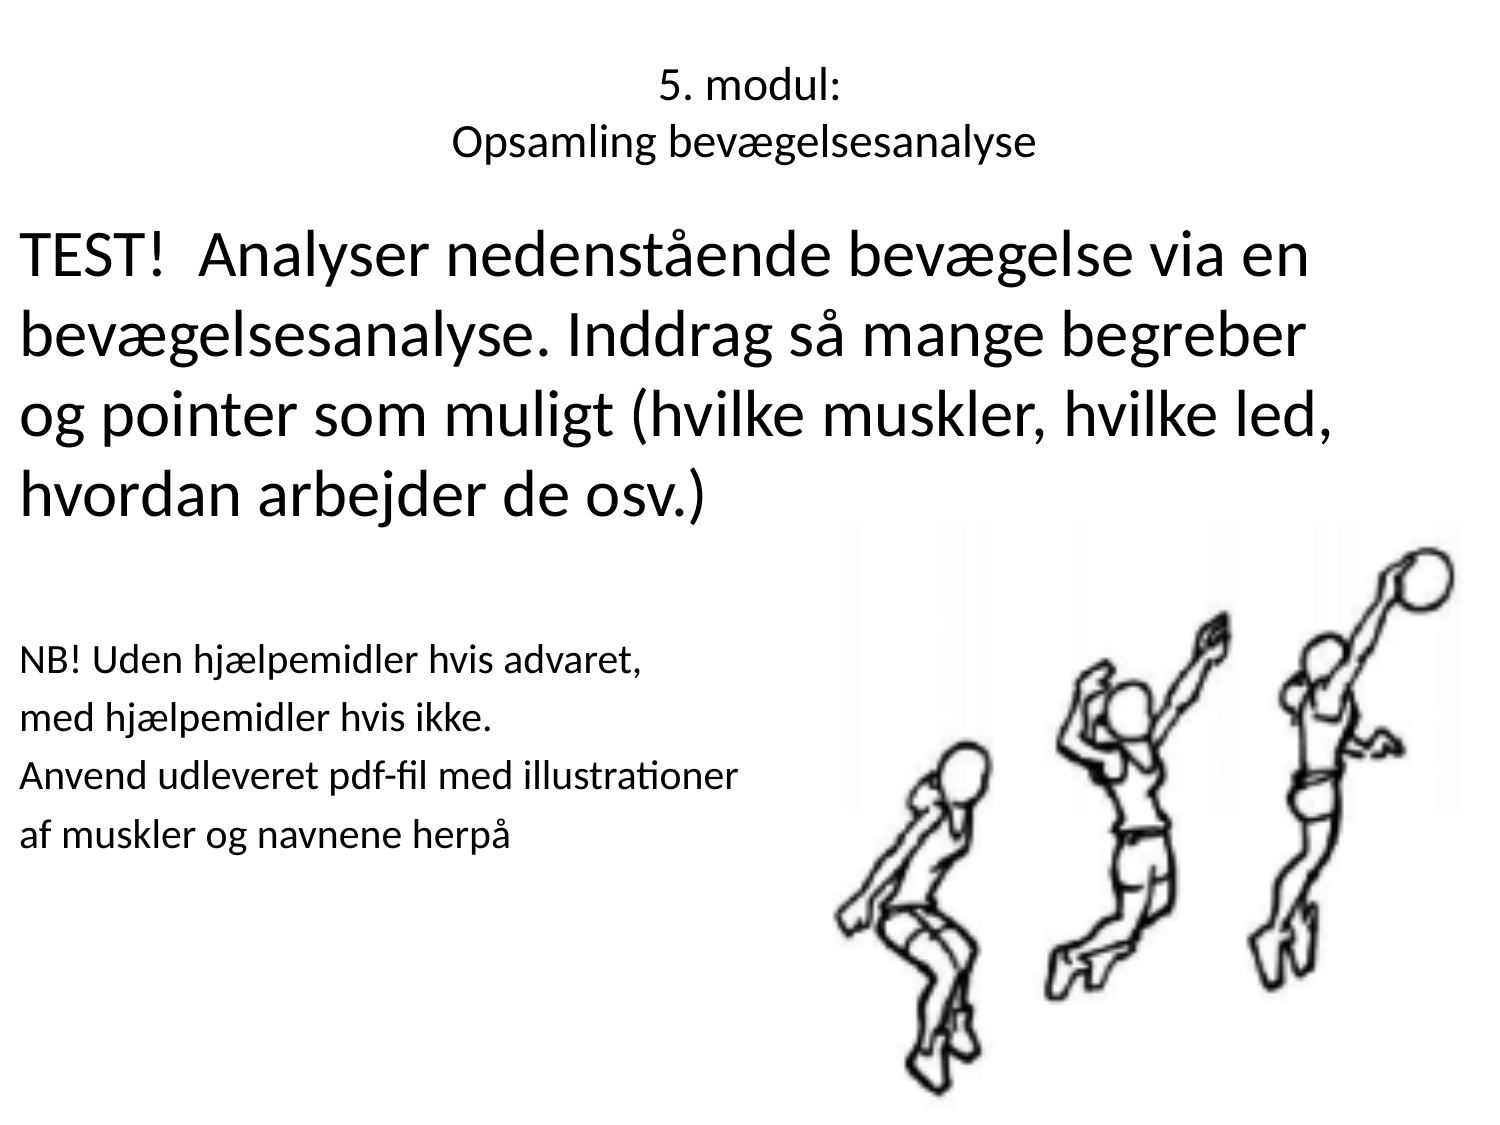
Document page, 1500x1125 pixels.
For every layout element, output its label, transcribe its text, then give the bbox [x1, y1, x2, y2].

title 5. modul: Opsamling bevægelsesanalyse [75, 45, 1425, 233]
picture [744, 521, 1477, 1125]
list TEST! Analyser nedenstående bevægelse via en bevægelsesanalyse. Inddrag så mange begreber og pointer som muligt (hvilke muskler, hvilke led, hvordan arbejder de osv.) NB! Uden hjælpemidler hvis advaret, med hjælpemidler hvis ikke. Anvend udleveret pdf-fil med illustrationer af muskler og navnene herpå [4, 202, 1355, 945]
